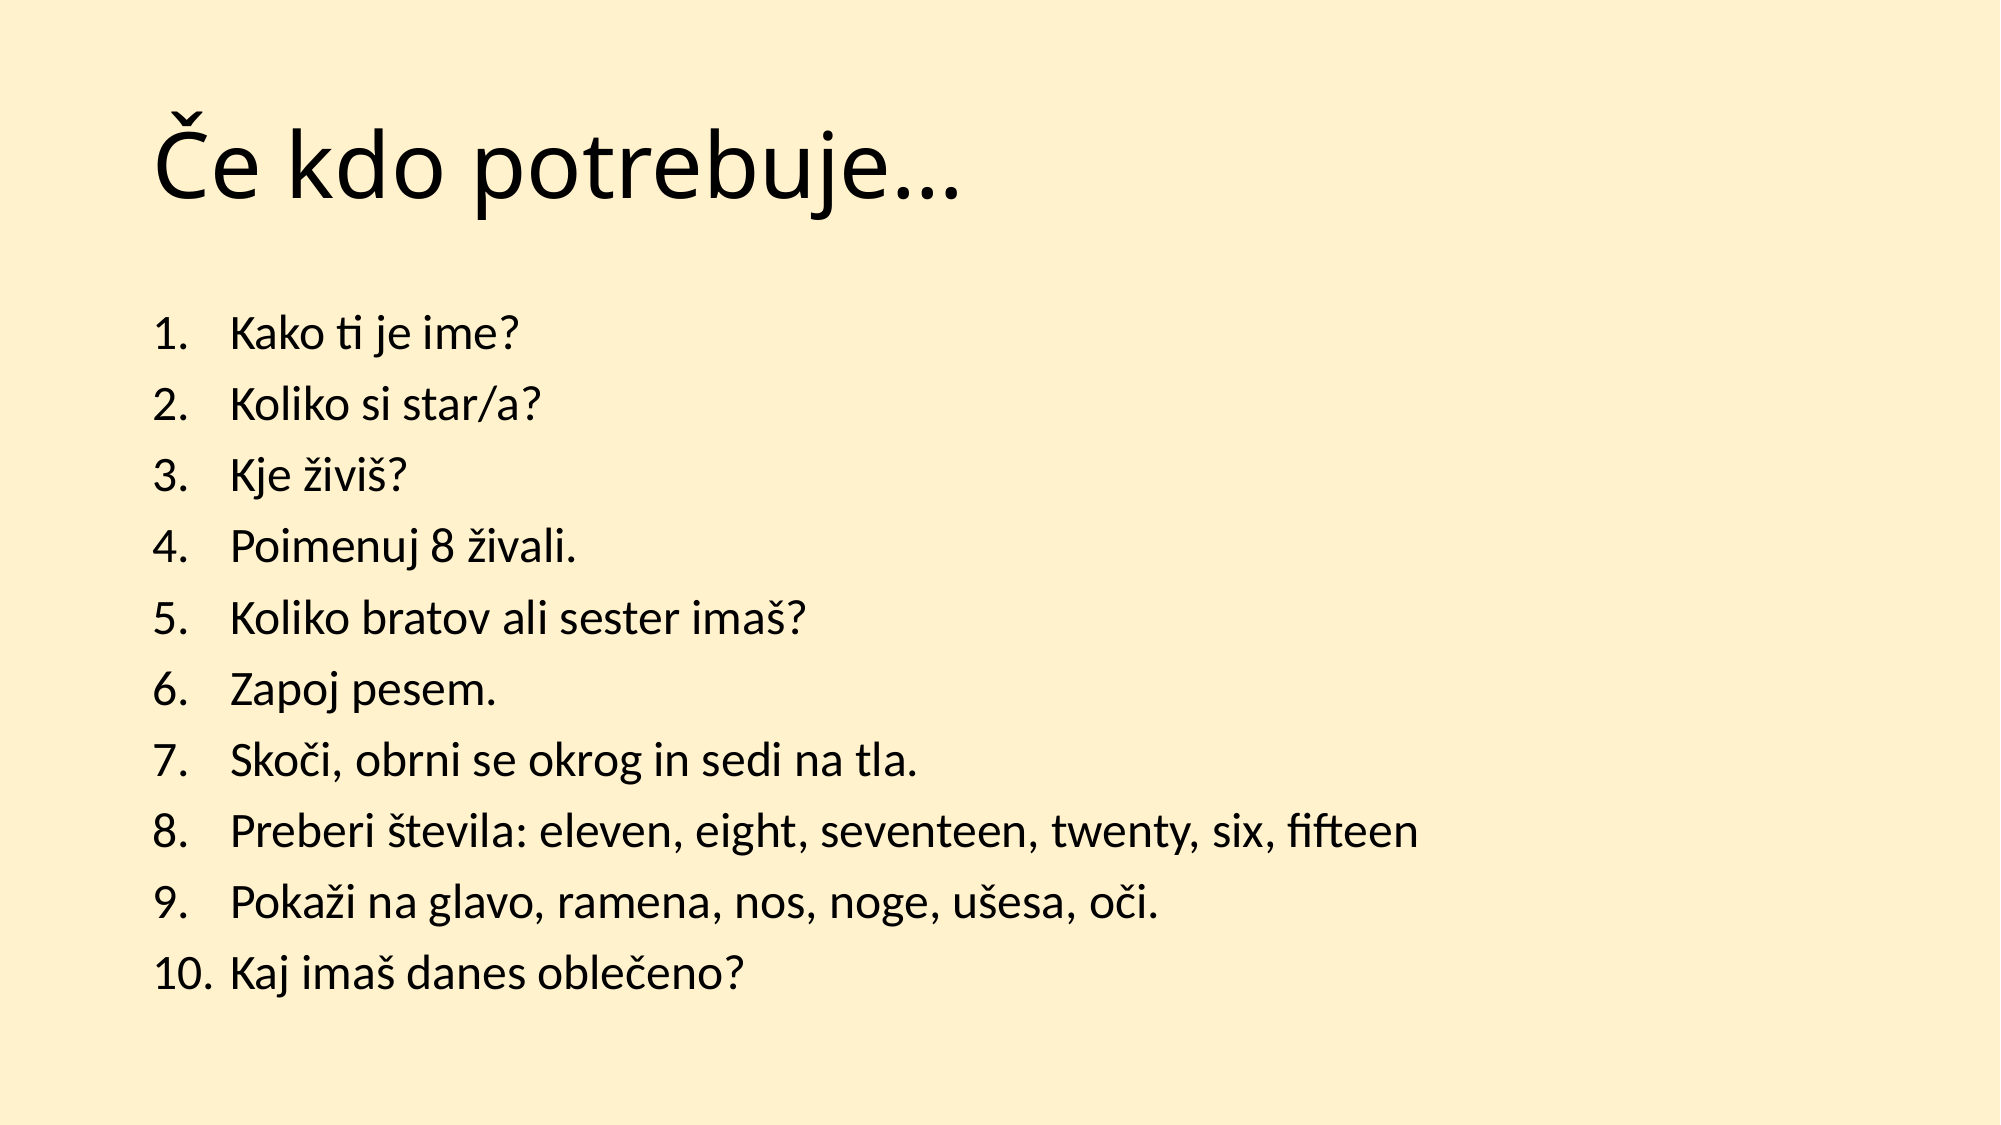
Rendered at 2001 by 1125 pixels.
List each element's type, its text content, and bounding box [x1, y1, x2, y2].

list Kako ti je ime? Koliko si star/a? Kje živiš? Poimenuj 8 živali. Koliko bratov ali sester imaš? Zapoj pesem. Skoči, obrni se okrog in sedi na tla. Preberi števila: eleven, eight, seventeen, twenty, six, fifteen Pokaži na glavo, ramena, nos, noge, ušesa, oči. Kaj imaš danes oblečeno? [137, 299, 1863, 1014]
title Če kdo potrebuje… [137, 59, 1863, 278]
